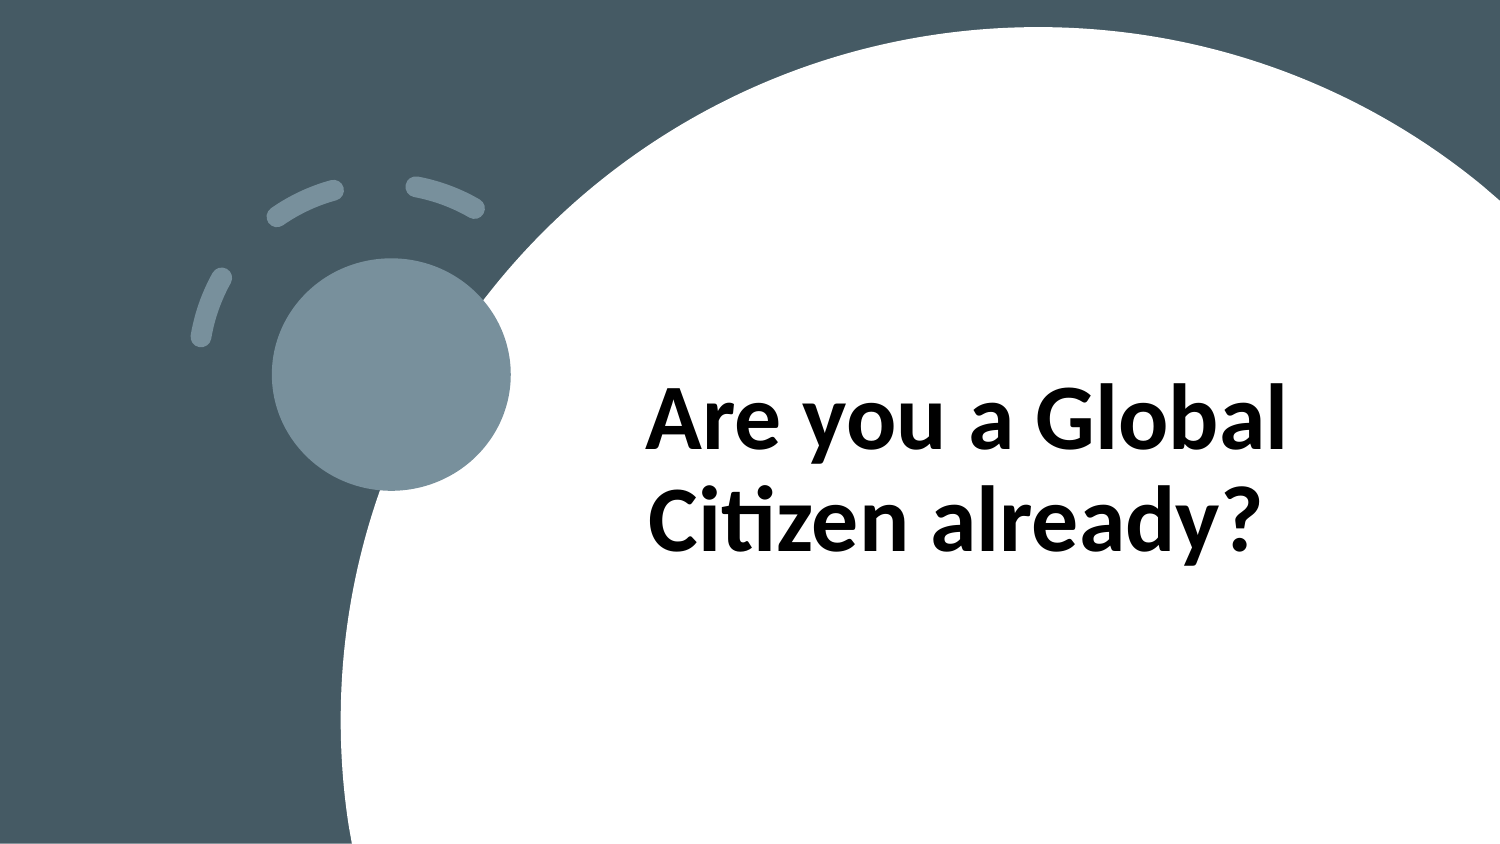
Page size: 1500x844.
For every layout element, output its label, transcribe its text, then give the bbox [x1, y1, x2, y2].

text_box [271, 281, 496, 491]
text_box [340, 27, 1500, 844]
title Are you a Global Citizen already? [496, 238, 1438, 577]
text_box [0, 0, 1500, 844]
text_box [200, 183, 507, 368]
